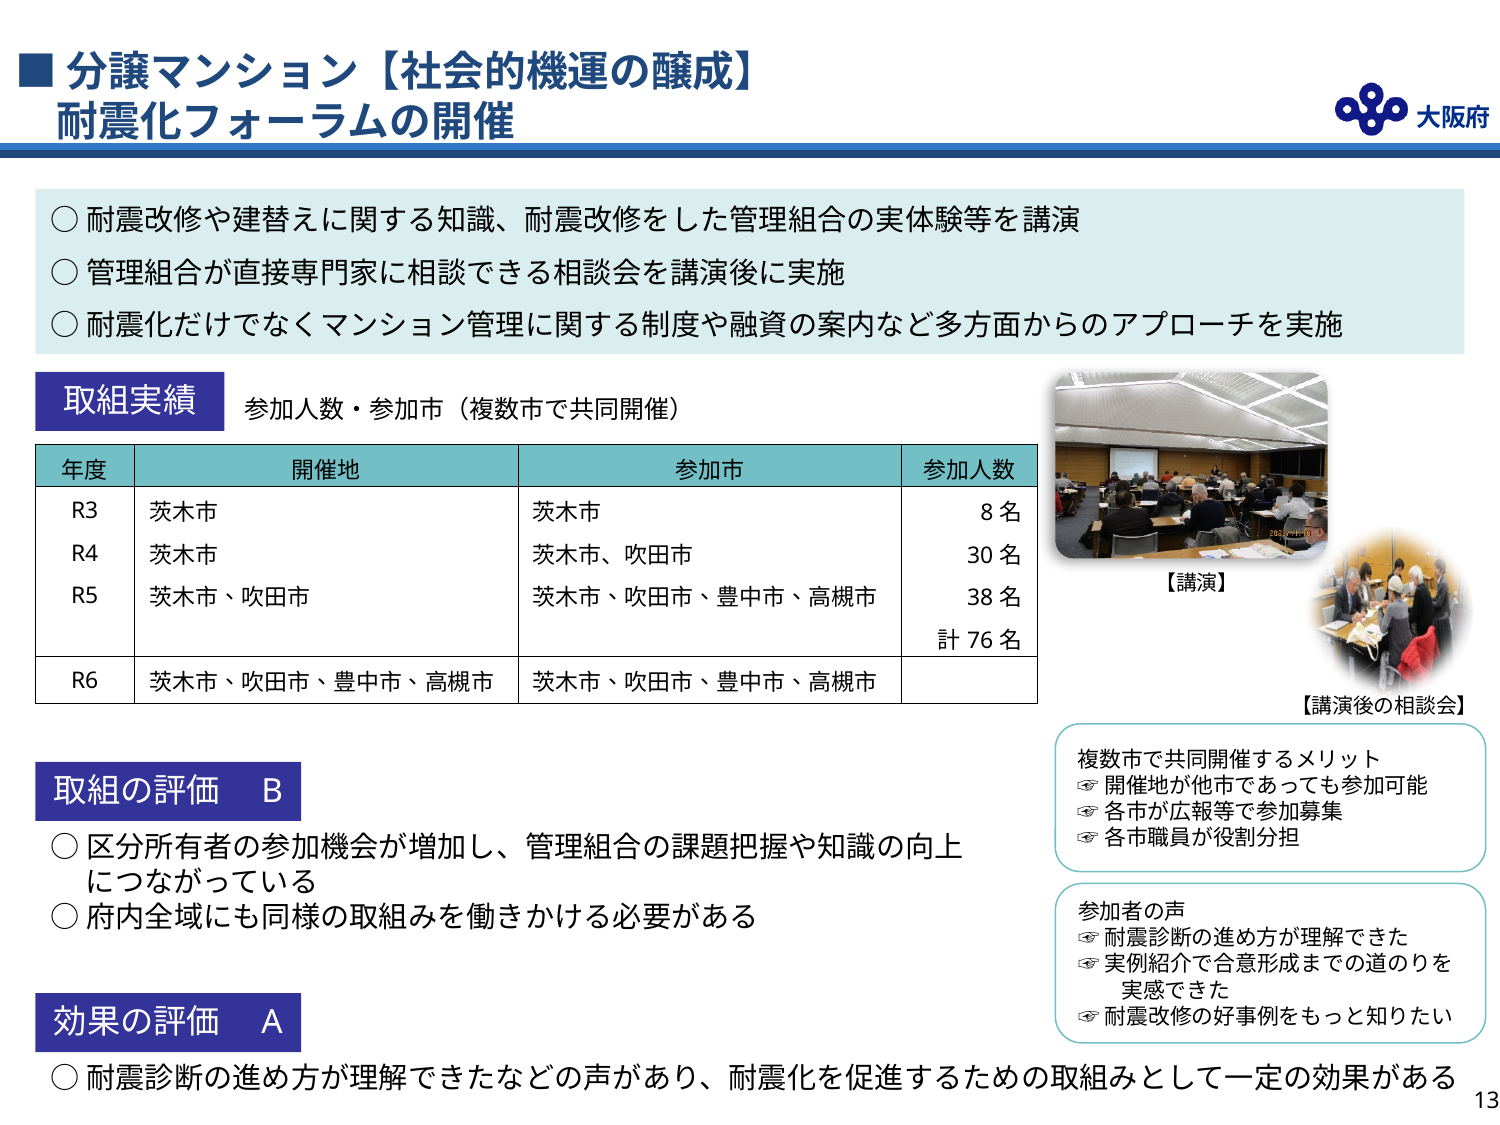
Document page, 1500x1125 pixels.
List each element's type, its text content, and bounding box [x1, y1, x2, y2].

text_box 取組実績 [33, 370, 226, 433]
table_cell [36, 614, 134, 656]
table_cell 茨木市 [519, 487, 901, 529]
table_cell R3 [36, 487, 134, 529]
table_cell [135, 614, 518, 656]
text_box 効果の評価 A [33, 991, 303, 1054]
table_cell 茨木市 [135, 487, 518, 529]
text_box 【講演後の相談会】 [1274, 683, 1495, 727]
table_header 開催地 [135, 445, 518, 486]
text_box 参加人数・参加市（複数市で共同開催） [227, 384, 834, 433]
title ■分譲マンション【社会的機運の醸成】 耐震化フォーラムの開催 [0, 41, 1075, 148]
table_cell [902, 657, 1037, 703]
table_header 年度 [36, 445, 134, 486]
table_cell 8名 [902, 487, 1037, 529]
table_cell R4 [36, 529, 134, 572]
text_box ○耐震診断の進め方が理解できたなどの声があり、耐震化を促進するための取組みとして一定の効果がある [33, 1050, 1482, 1104]
table_cell 茨木市、吹田市 [519, 529, 901, 572]
text_box 取組の評価 B [33, 760, 303, 823]
text_box 参加者の声 ☞耐震診断の進め方が理解できた ☞実例紹介で合意形成までの道のりを 実感できた ☞耐震改修の好事例をもっと知りたい [1055, 883, 1486, 1043]
table_cell 茨木市、吹田市、豊中市、高槻市 [135, 657, 518, 703]
table_cell R6 [36, 657, 134, 703]
table_cell 38名 [902, 572, 1037, 614]
text_box ○区分所有者の参加機会が増加し、管理組合の課題把握や知識の向上 につながっている ○府内全域にも同様の取組みを働きかける必要がある [33, 818, 1053, 942]
picture [1055, 372, 1328, 559]
table_cell 茨木市、吹田市、豊中市、高槻市 [519, 572, 901, 614]
text_box 複数市で共同開催するメリット ☞開催地が他市であっても参加可能 ☞各市が広報等で参加募集 ☞各市職員が役割分担 [1055, 723, 1486, 872]
text_box 12 [1149, 1077, 1500, 1125]
text_box ○耐震改修や建替えに関する知識、耐震改修をした管理組合の実体験等を講演 ○管理組合が直接専門家に相談できる相談会を講演後に実施 ○耐震化だけでなくマンション管理に関する制度や融資の案内など多方面からのアプローチを実施 [33, 187, 1467, 356]
table_cell 茨木市、吹田市 [135, 572, 518, 614]
picture [1330, 82, 1411, 142]
table_cell 茨木市、吹田市、豊中市、高槻市 [519, 657, 901, 703]
text_box 【講演】 [1139, 571, 1256, 603]
table_header 参加市 [519, 445, 901, 486]
table_cell R5 [36, 572, 134, 614]
table_cell [519, 614, 901, 656]
table_header 参加人数 [902, 445, 1037, 486]
table_cell 30名 [902, 529, 1037, 572]
table_cell 茨木市 [135, 529, 518, 572]
table_cell 計76名 [902, 614, 1037, 656]
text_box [1296, 518, 1483, 706]
